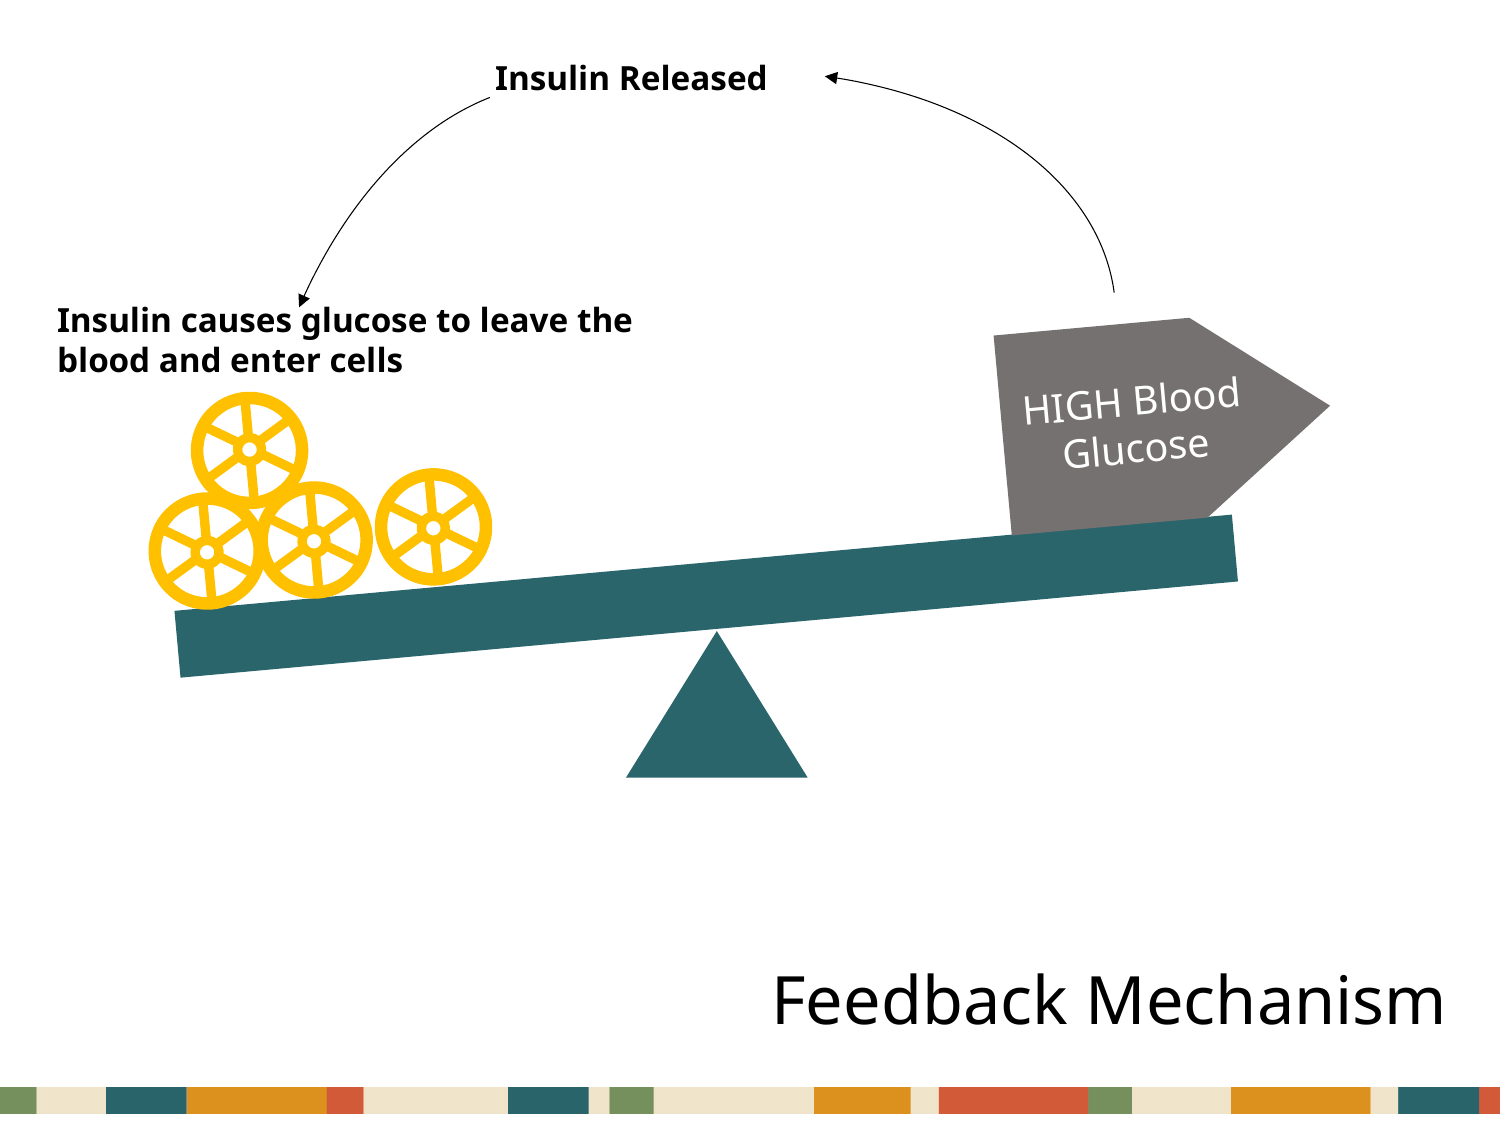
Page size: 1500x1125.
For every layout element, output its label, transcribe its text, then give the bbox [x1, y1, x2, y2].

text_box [154, 498, 260, 604]
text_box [172, 357, 1343, 774]
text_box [261, 487, 367, 593]
text_box [708, 85, 1115, 347]
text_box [197, 397, 303, 503]
text_box Insulin Released [480, 49, 876, 105]
text_box [305, 101, 508, 291]
text_box Feedback Mechanism [616, 949, 1464, 1046]
picture [0, 1087, 1500, 1114]
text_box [380, 474, 486, 580]
text_box Insulin causes glucose to leave the blood and enter cells [42, 291, 708, 386]
